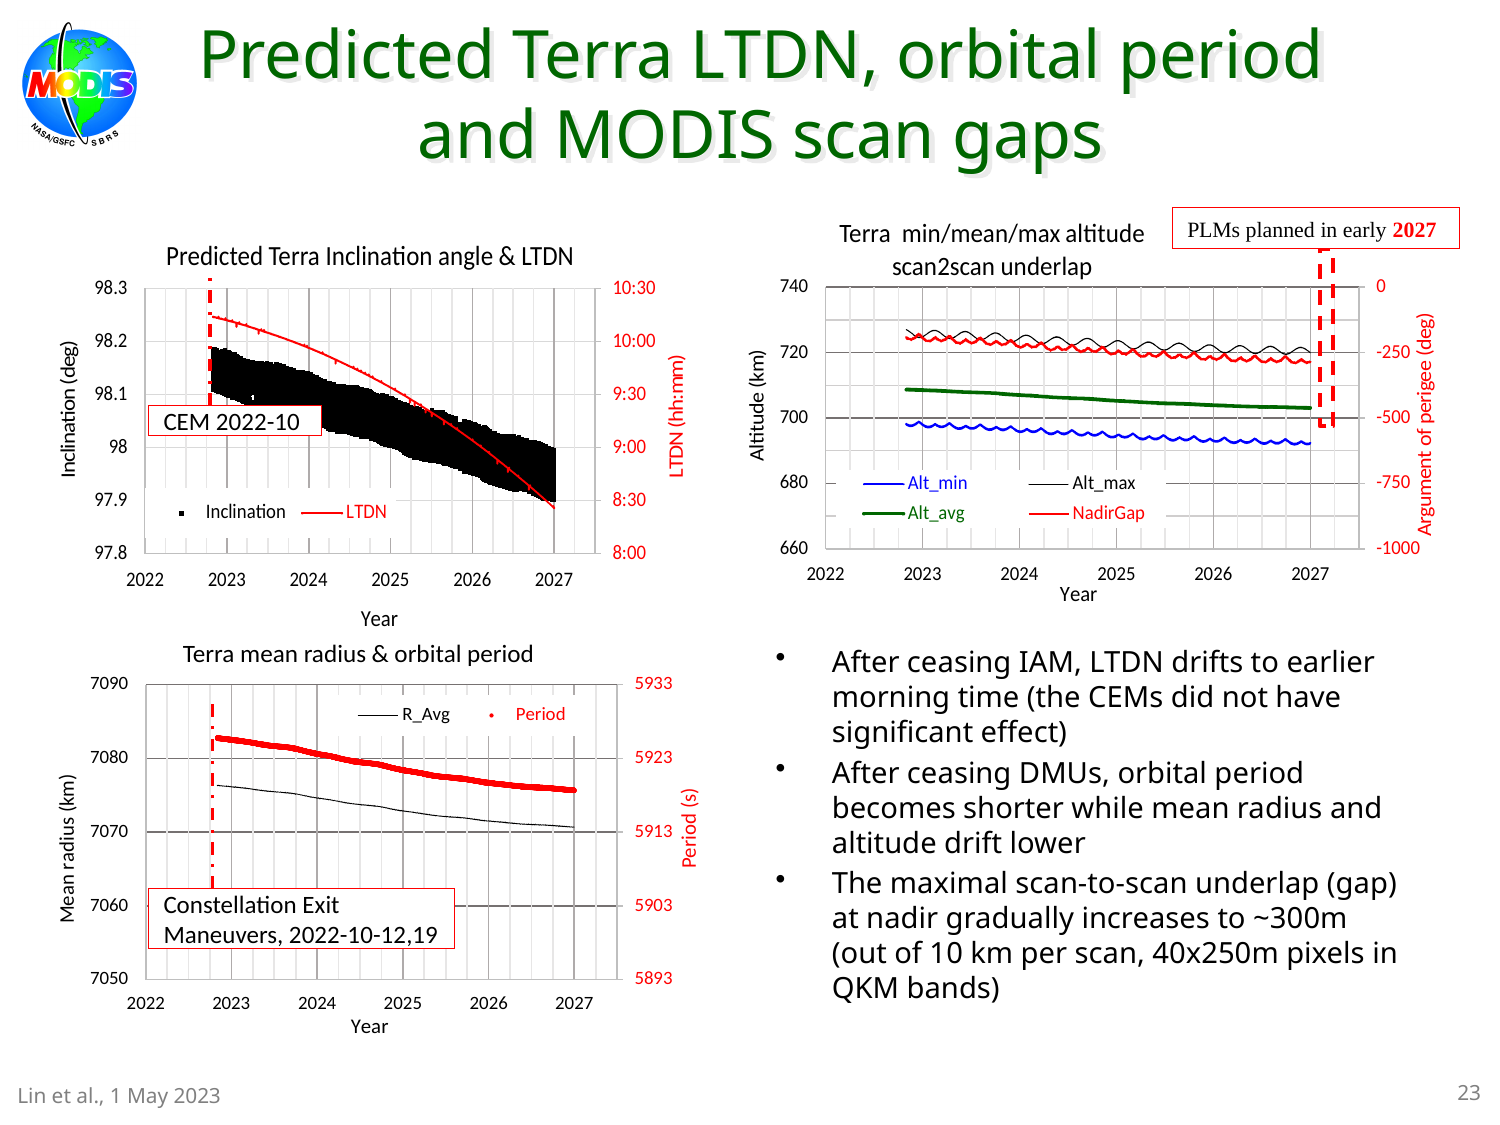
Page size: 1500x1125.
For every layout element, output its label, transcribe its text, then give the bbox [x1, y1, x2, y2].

list After ceasing IAM, LTDN drifts to earlier morning time (the CEMs did not have significant effect) After ceasing DMUs, orbital period becomes shorter while mean radius and altitude drift lower The maximal scan-to-scan underlap (gap) at nadir gradually increases to ~300m (out of 10 km per scan, 40x250m pixels in QKM bands) [760, 635, 1419, 1031]
picture [738, 209, 1440, 611]
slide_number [2, 1075, 340, 1120]
title Predicted Terra LTDN, orbital period and MODIS scan gaps [171, 41, 1352, 142]
text_box PLMs planned in early 2027 [1172, 207, 1460, 249]
picture [50, 235, 705, 1043]
slide_number 23 [1183, 1071, 1497, 1120]
picture [17, 20, 141, 150]
